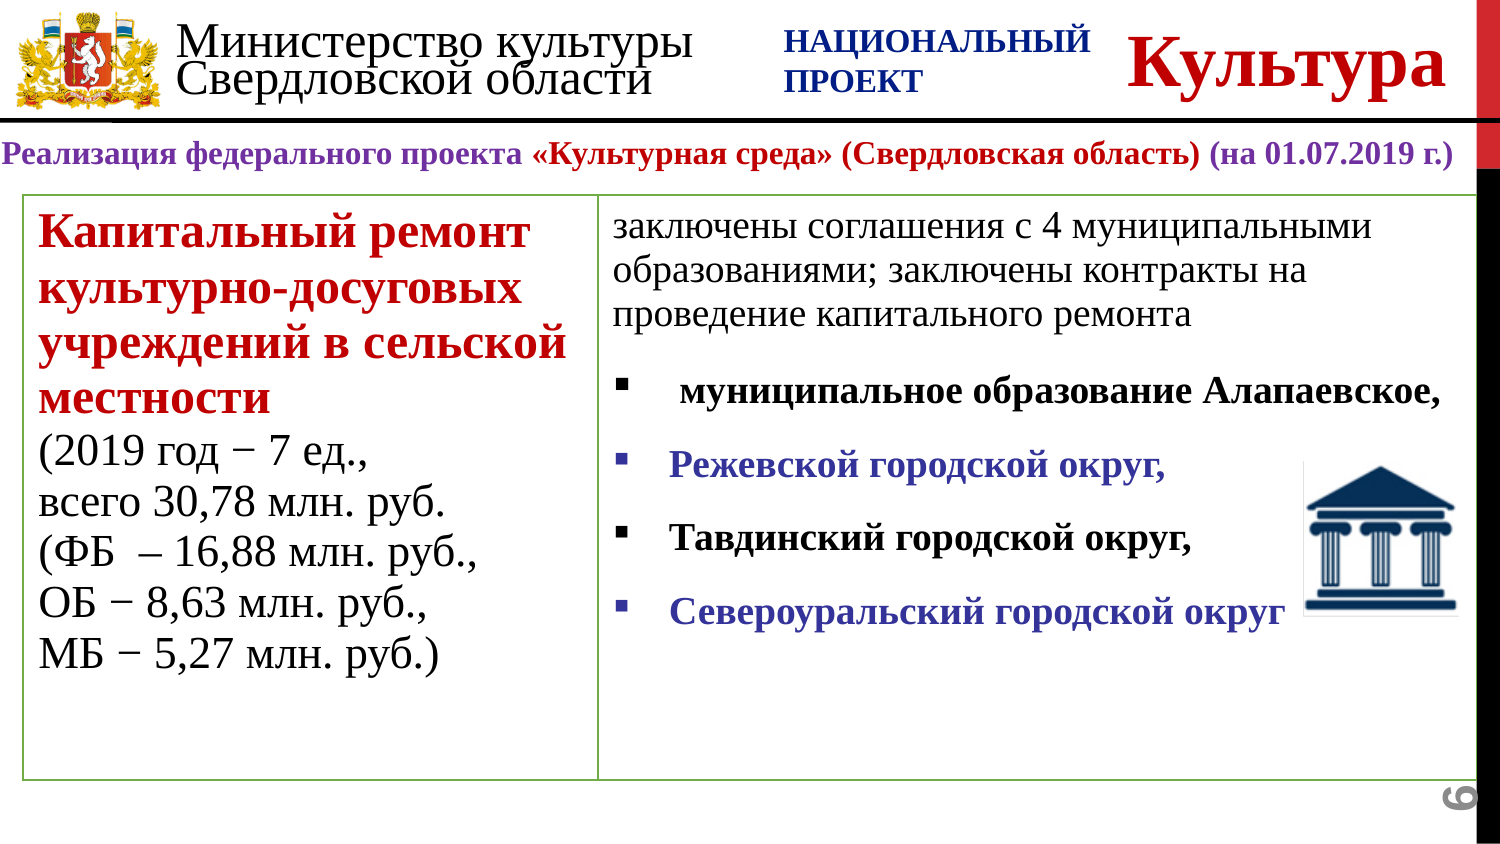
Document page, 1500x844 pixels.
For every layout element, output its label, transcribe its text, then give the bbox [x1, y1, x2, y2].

text_box Культура [1096, 4, 1478, 110]
picture [15, 2, 162, 111]
text_box Реализация федерального проекта «Культурная среда» (Свердловская область) (на 01.07.2019 г.) [0, 123, 1478, 179]
picture [1301, 460, 1460, 618]
text_box НАЦИОНАЛЬНЫЙ ПРОЕКТ [768, 11, 1096, 107]
text_box [0, 118, 1500, 123]
slide_number 6 [1427, 665, 1488, 828]
text_box Министерство культуры Свердловской области [170, 22, 778, 112]
table_header заключены соглашения с 4 муниципальными образованиями; заключены контракты на проведение капитального ремонта муниципальное образование Алапаевское, Режевской городской округ, Тавдинский городской округ, Североуральский городской округ [599, 196, 1476, 779]
table_header Капитальный ремонт культурно-досуговых учреждений в сельской местности (2019 год − 7 ед., всего 30,78 млн. руб. (ФБ – 16,88 млн. руб., ОБ − 8,63 млн. руб., МБ − 5,27 млн. руб.) [24, 196, 597, 779]
